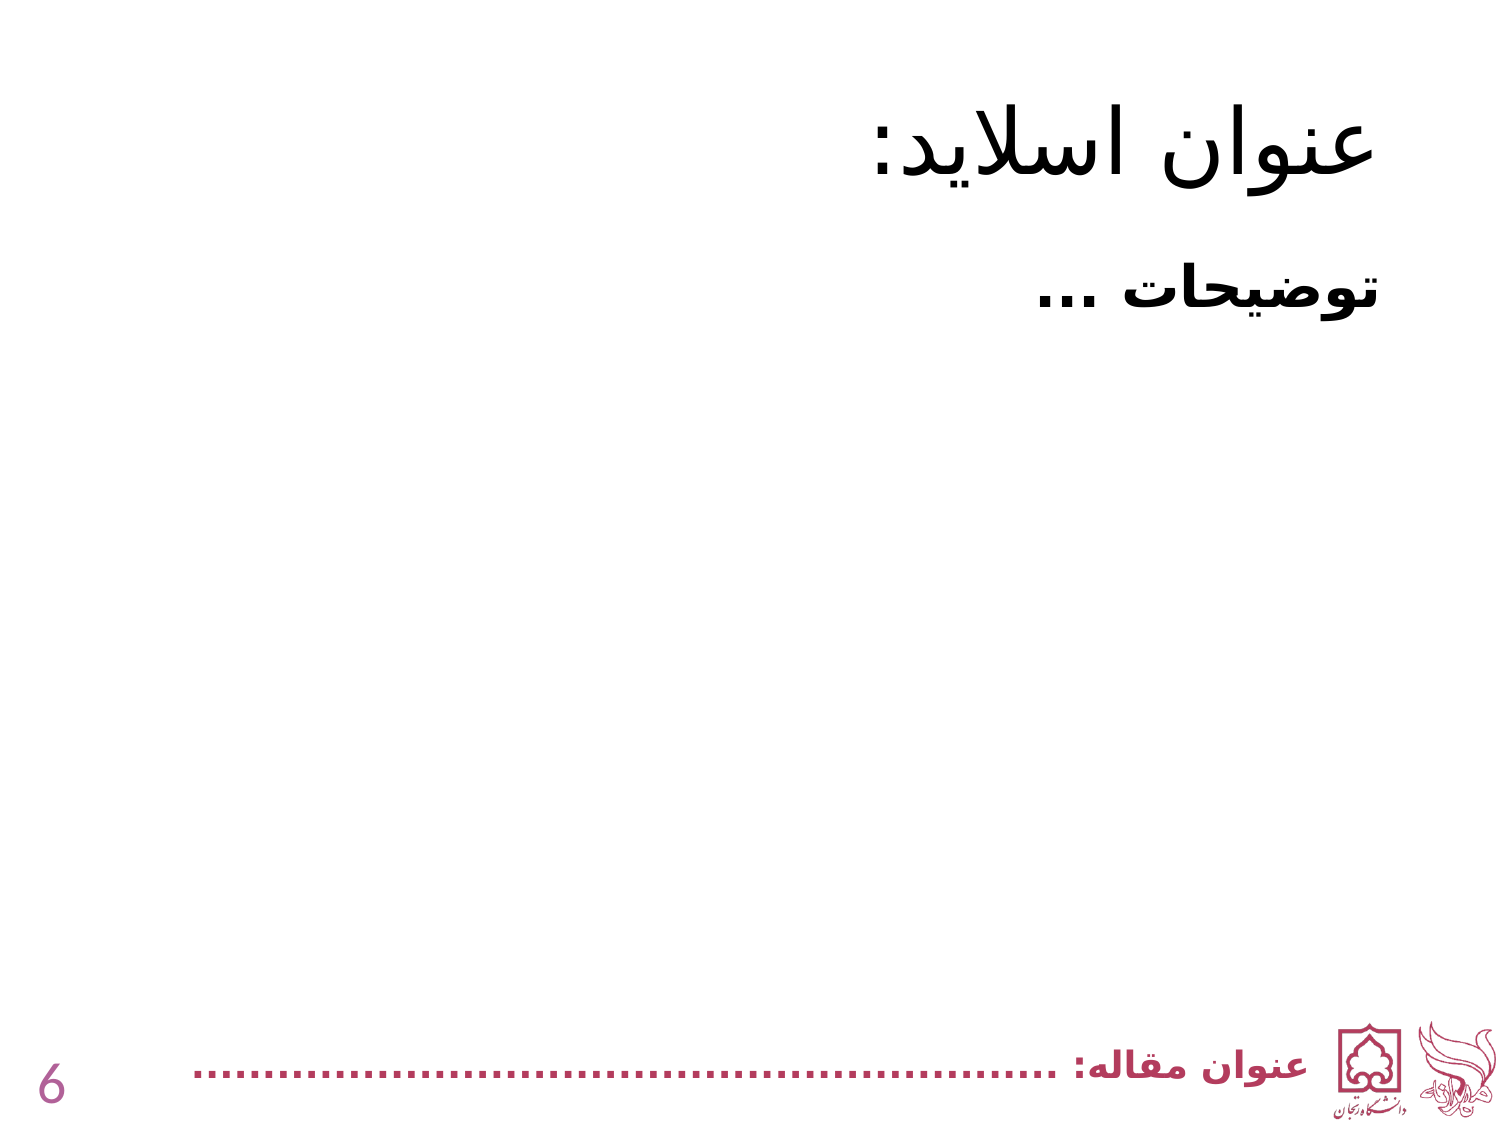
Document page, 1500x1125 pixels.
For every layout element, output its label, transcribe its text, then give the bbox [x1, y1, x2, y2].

title عنوان اسلاید: [103, 59, 1397, 230]
text_box عنوان مقاله: ............................................................. [103, 1033, 1325, 1094]
list توضيحات ... [103, 249, 1397, 1014]
slide_number 6 [0, 1035, 104, 1125]
picture [1325, 1021, 1500, 1122]
